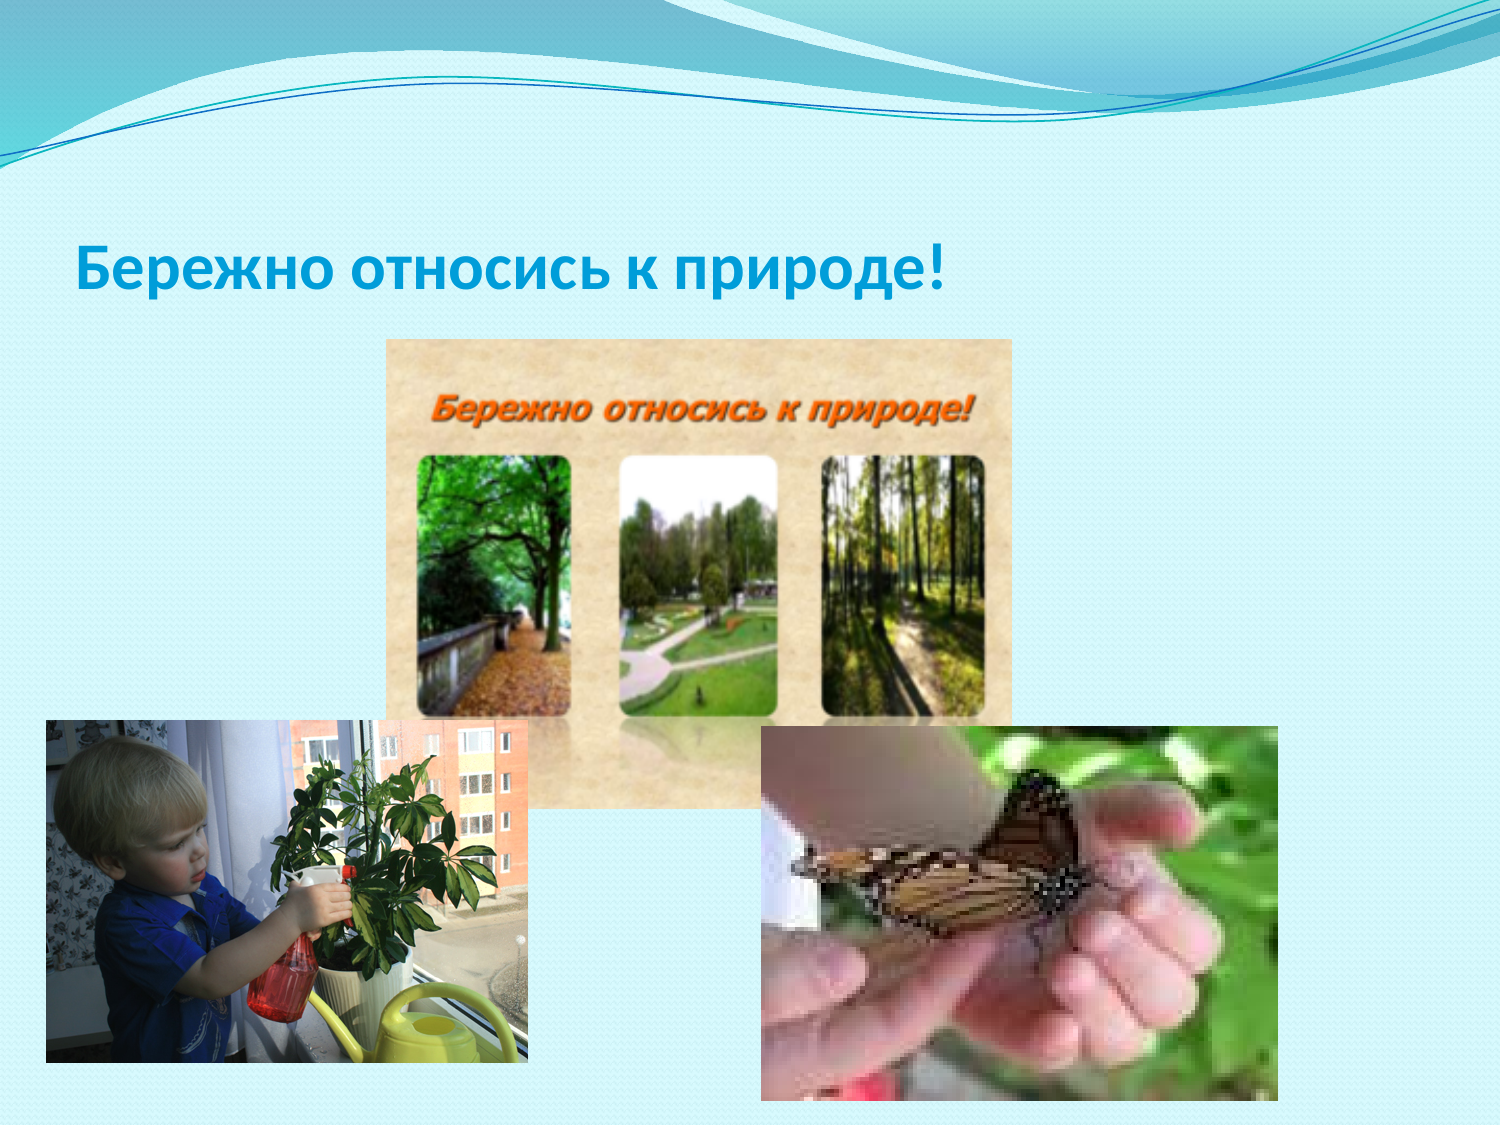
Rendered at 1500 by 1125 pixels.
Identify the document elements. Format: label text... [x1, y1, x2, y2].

picture [46, 720, 528, 1063]
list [386, 339, 1012, 809]
picture [761, 726, 1278, 1101]
title Бережно относись к природе! [75, 115, 1425, 303]
